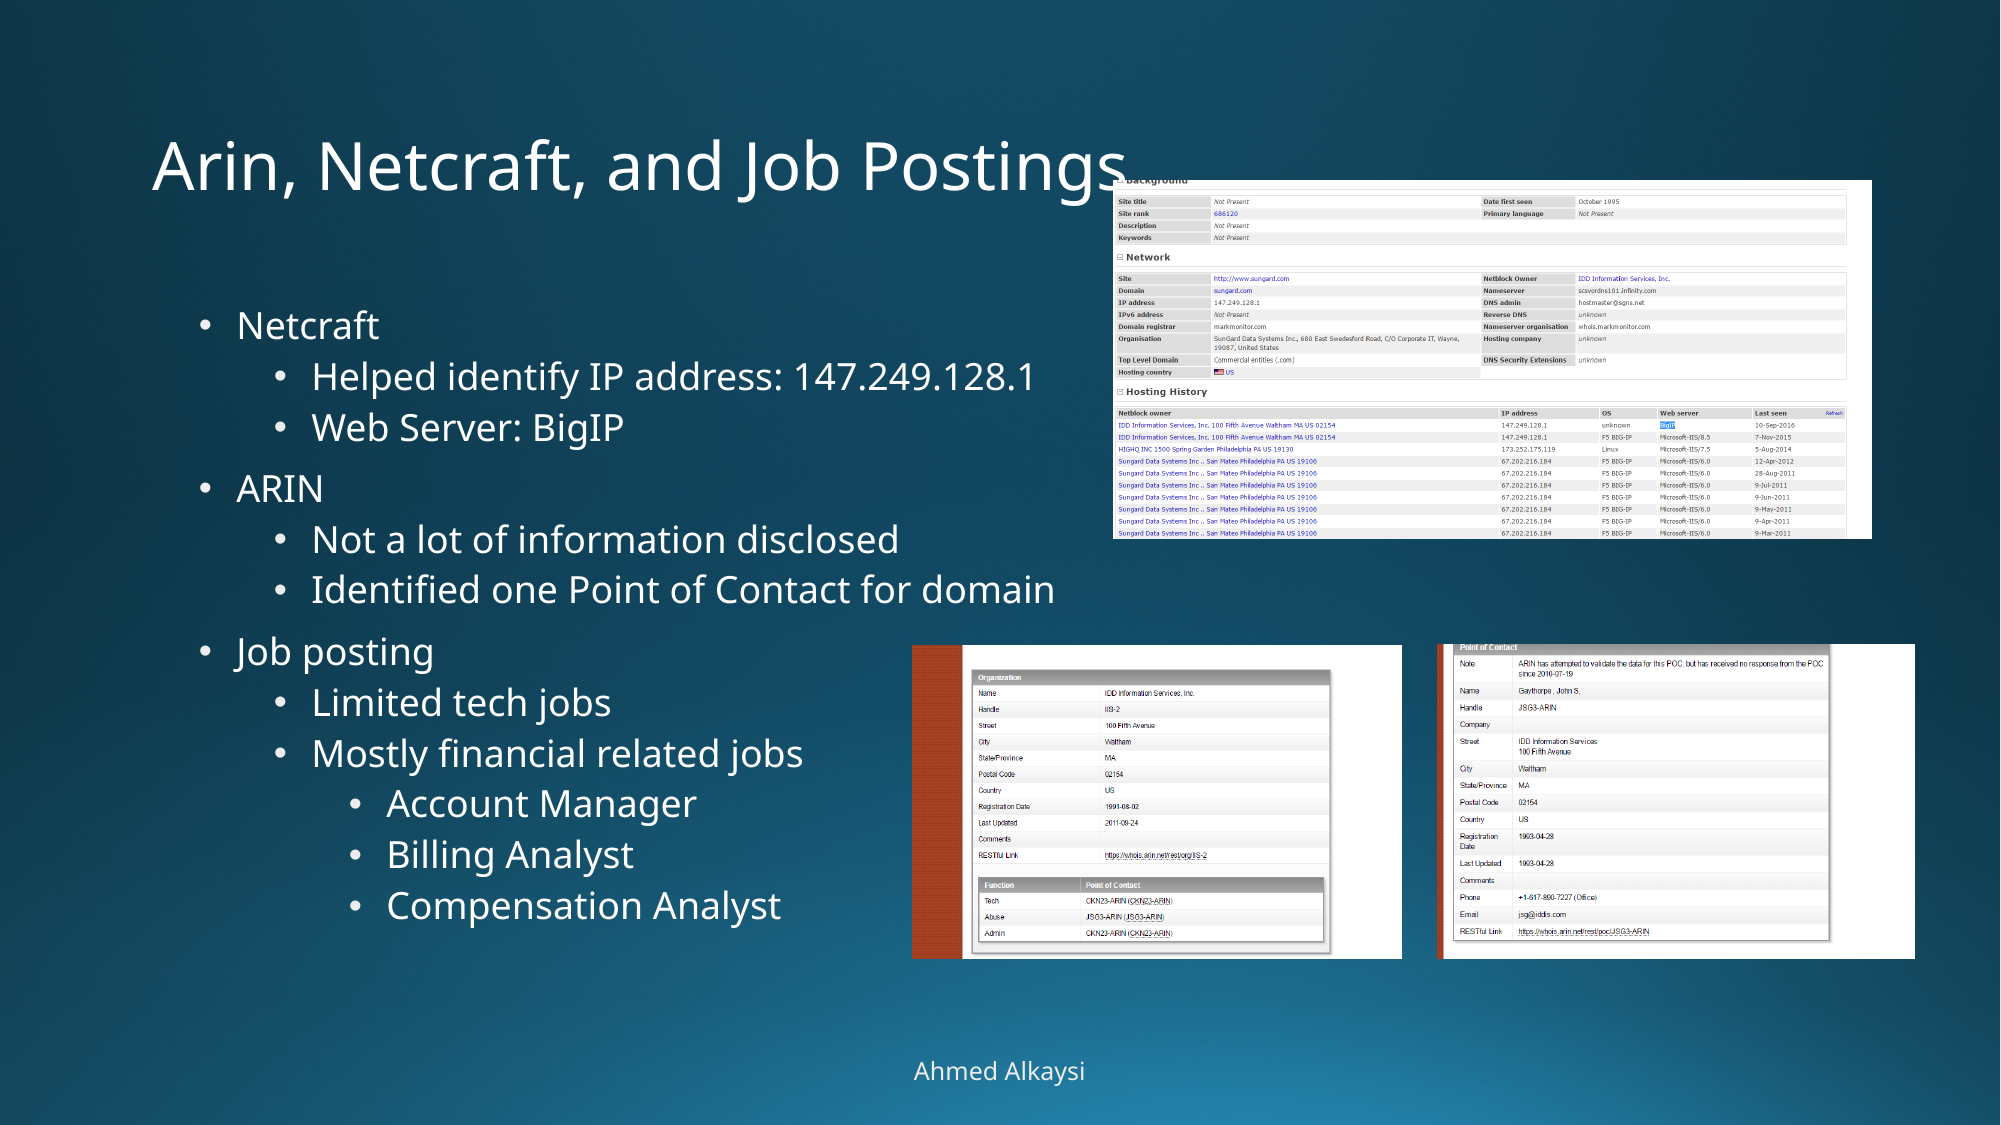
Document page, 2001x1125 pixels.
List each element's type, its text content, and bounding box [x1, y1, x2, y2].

picture [0, 0, 2001, 1125]
footer Ahmed Alkaysi [662, 1042, 1338, 1103]
title Arin, Netcraft, and Job Postings [137, 59, 1863, 278]
list Netcraft Helped identify IP address: 147.249.128.1 Web Server: BigIP ARIN Not a lot of information disclosed Identified one Point of Contact for domain Job posting Limited tech jobs Mostly financial related jobs Account Manager Billing Analyst Compensation Analyst [183, 299, 1863, 1014]
